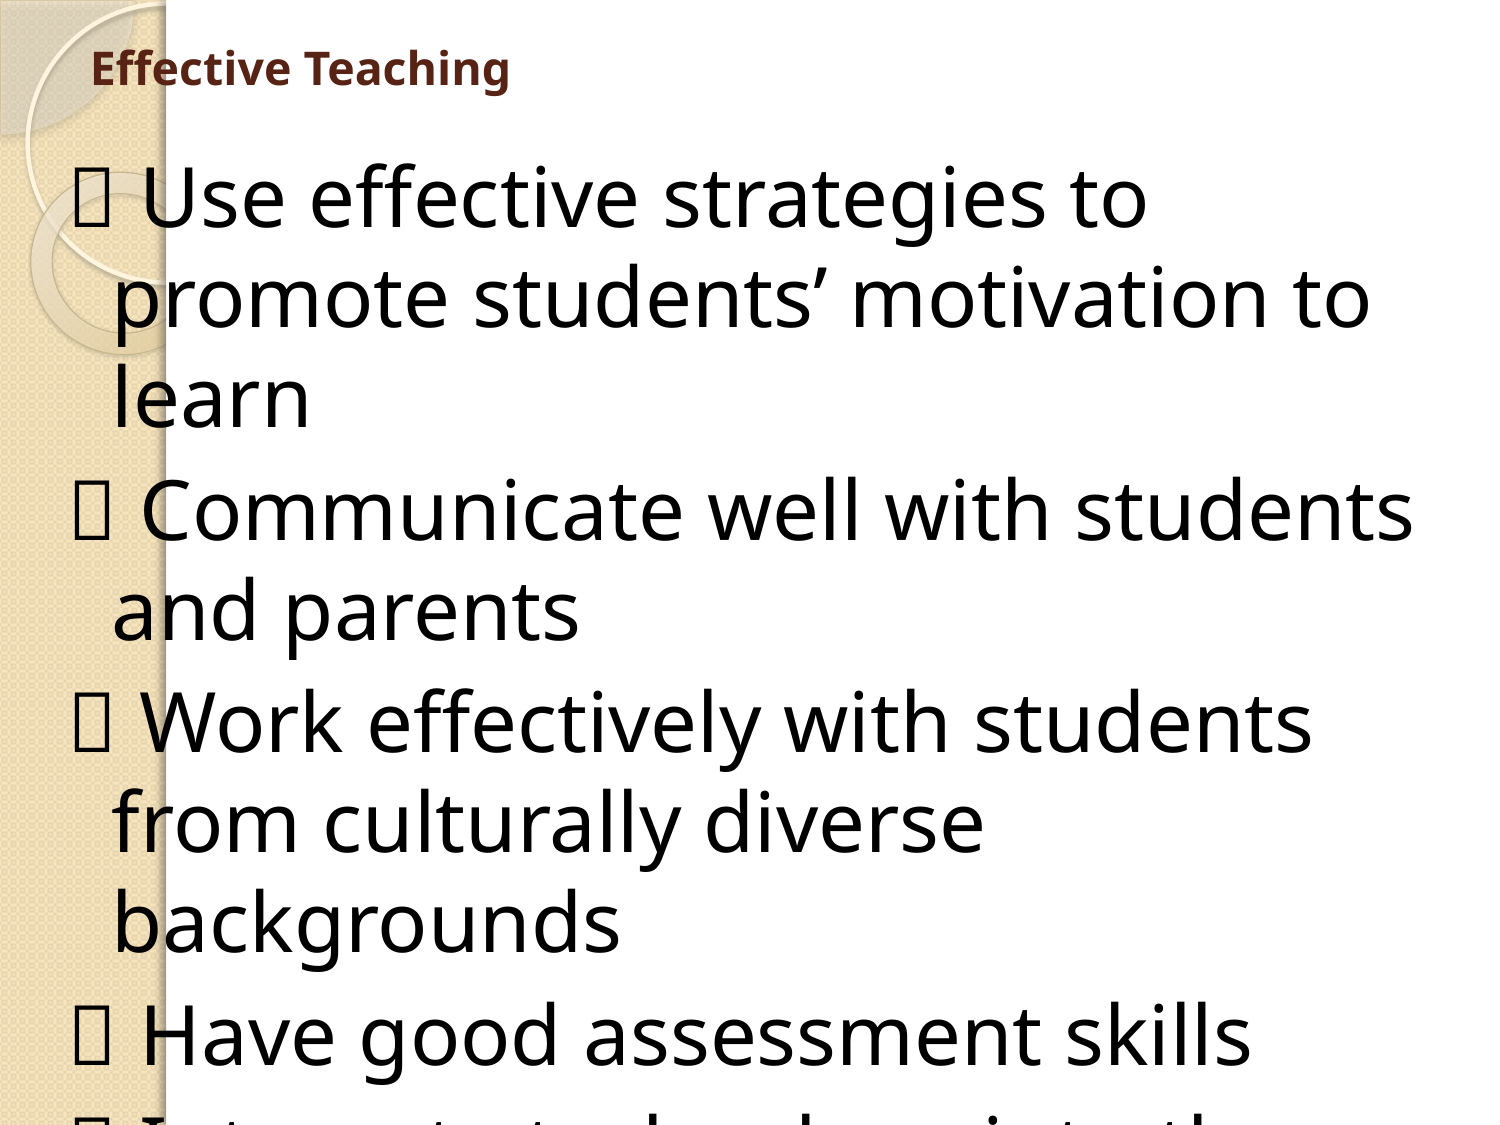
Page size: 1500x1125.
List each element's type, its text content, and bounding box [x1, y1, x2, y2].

list  Use effective strategies to promote students’ motivation to learn  Communicate well with students and parents  Work effectively with students from culturally diverse backgrounds  Have good assessment skills  Integrate technology into the curriculum [53, 137, 1479, 1047]
title Effective Teaching [75, 30, 1425, 137]
